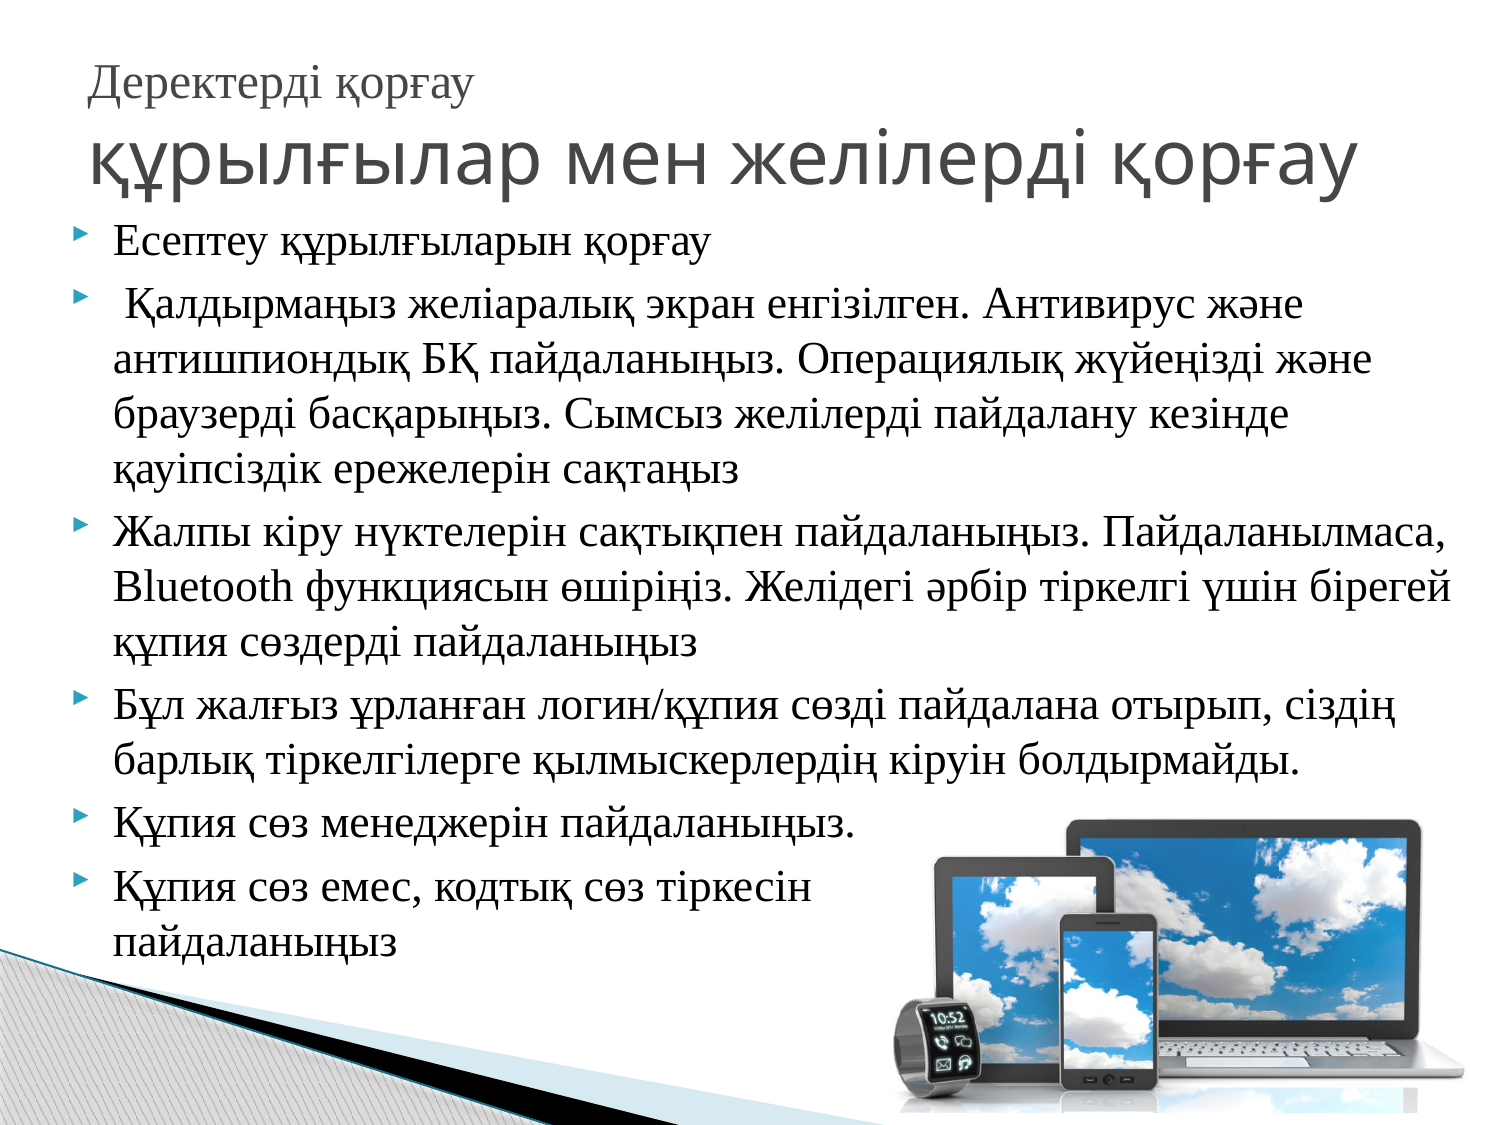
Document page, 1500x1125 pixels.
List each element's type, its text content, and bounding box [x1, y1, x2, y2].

title Деректерді қорғау құрылғылар мен желілерді қорғау [72, 30, 1423, 202]
list Есептеу құрылғыларын қорғау Қалдырмаңыз желіаралық экран енгізілген. Антивирус және антишпиондық БҚ пайдаланыңыз. Операциялық жүйеңізді және браузерді басқарыңыз. Сымсыз желілерді пайдалану кезінде қауіпсіздік ережелерін сақтаңыз Жалпы кіру нүктелерін сақтықпен пайдаланыңыз. Пайдаланылмаса, Bluetooth функциясын өшіріңіз. Желідегі әрбір тіркелгі үшін бірегей құпия сөздерді пайдаланыңыз Бұл жалғыз ұрланған логин/құпия сөзді пайдалана отырып, сіздің барлық тіркелгілерге қылмыскерлердің кіруін болдырмайды. Құпия сөз менеджерін пайдаланыңыз. Құпия сөз емес, кодтық сөз тіркесін пайдаланыңыз [38, 202, 1471, 1091]
picture [886, 812, 1478, 1114]
